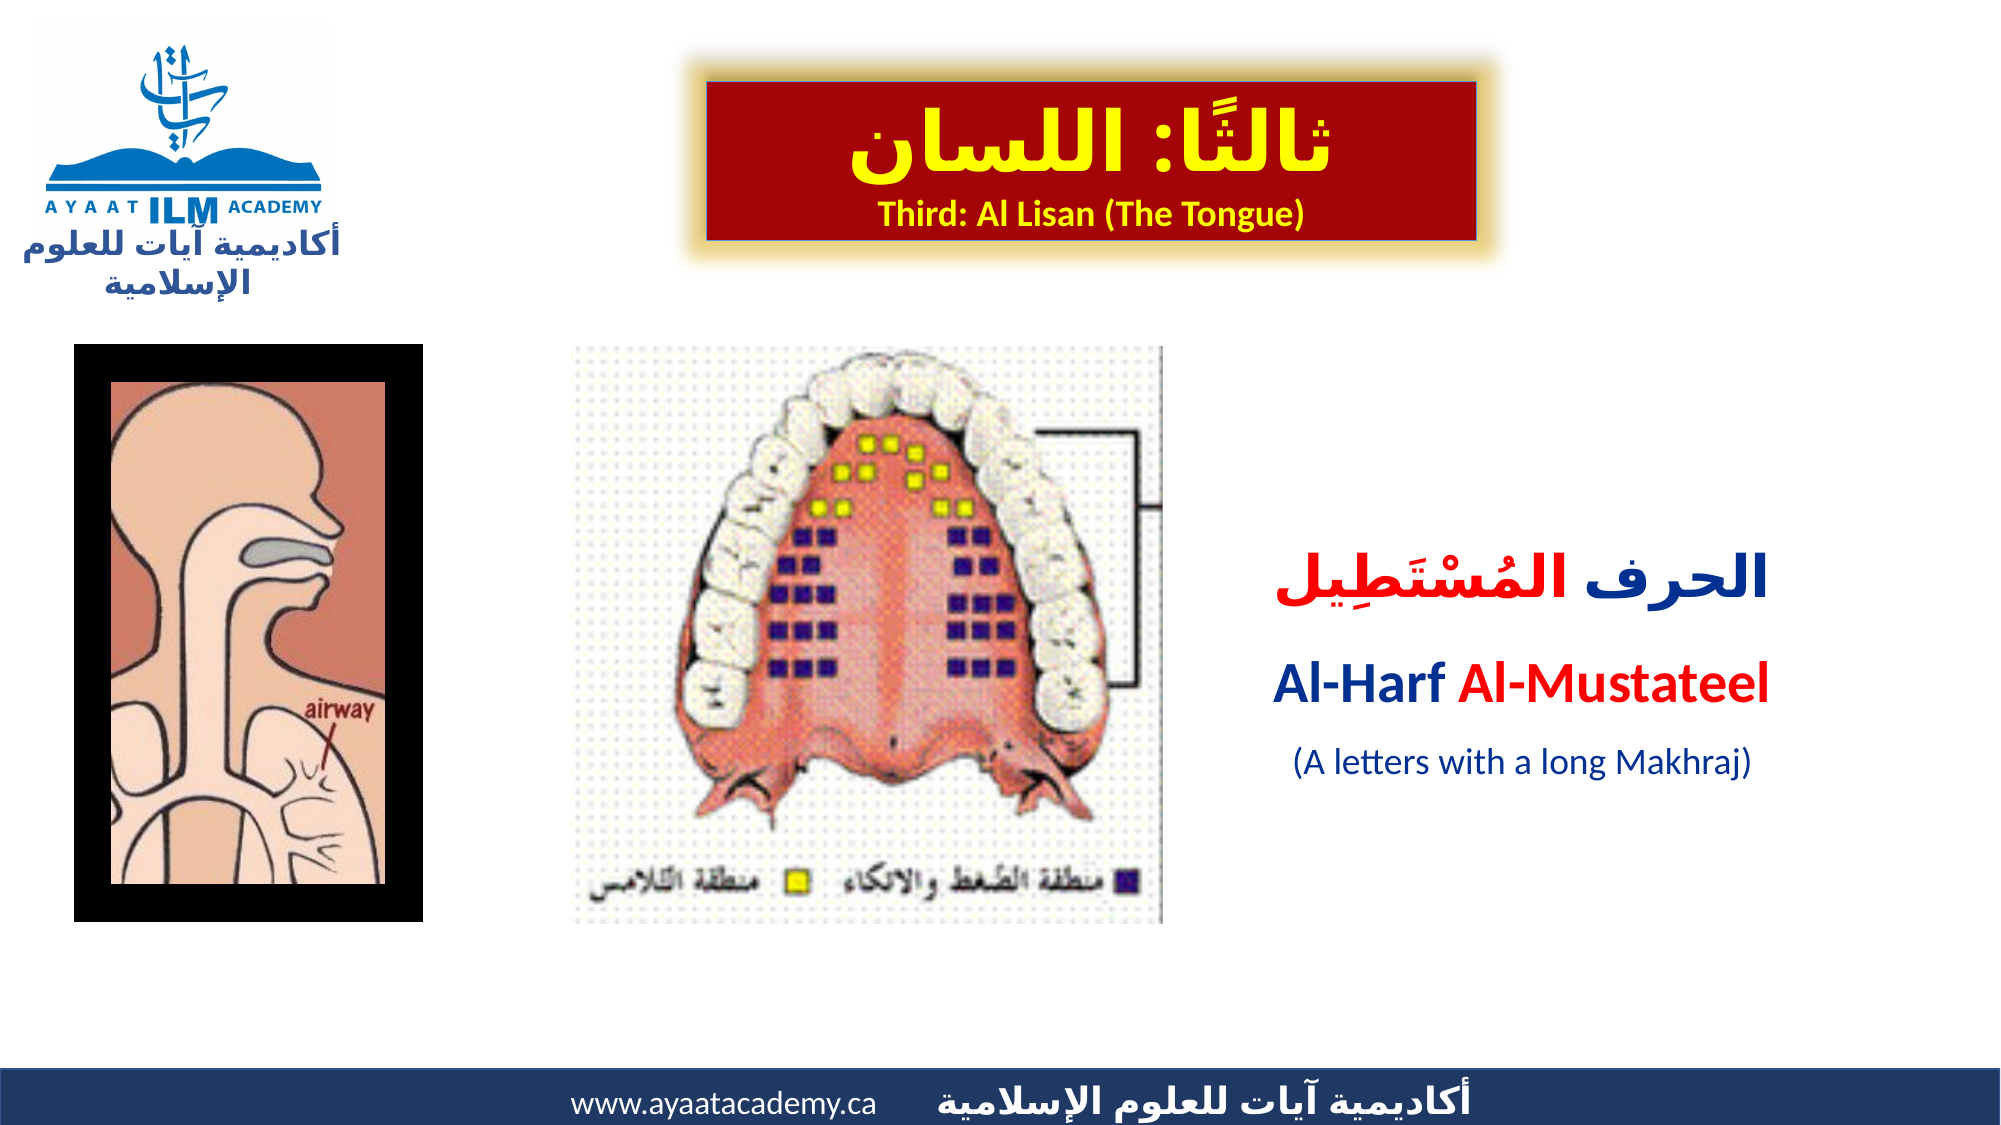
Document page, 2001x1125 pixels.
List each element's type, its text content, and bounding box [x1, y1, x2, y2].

text_box الحرف المُسْتَطِيل Al-Harf Al-Mustateel (A letters with a long Makhraj) [1163, 496, 2000, 835]
picture [111, 381, 386, 885]
picture [570, 346, 1163, 924]
text_box ثالثًا: اللسان Third: Al Lisan (The Tongue) [706, 81, 1477, 241]
picture [32, 21, 332, 241]
